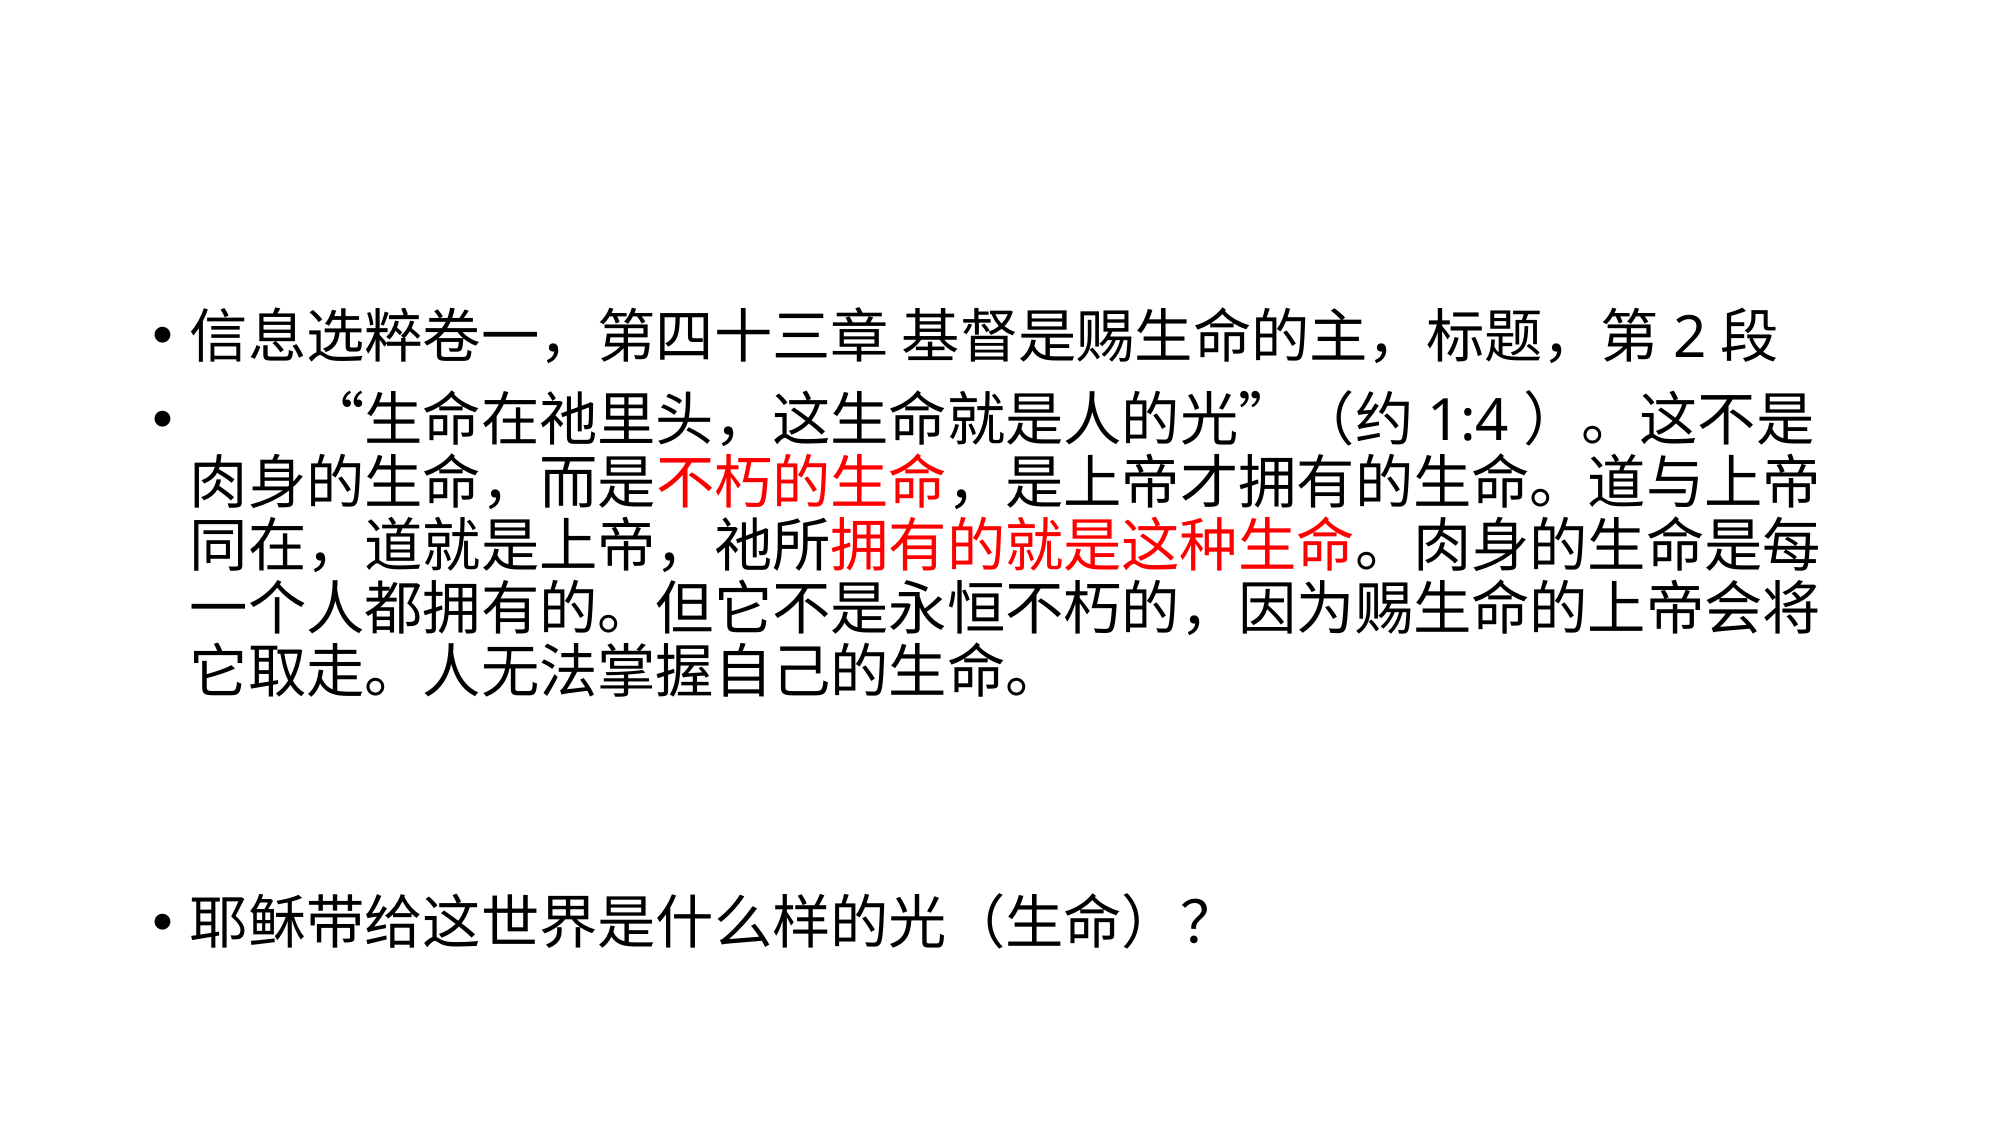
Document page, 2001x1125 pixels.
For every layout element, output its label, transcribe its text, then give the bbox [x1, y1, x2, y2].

list 信息选粹卷一，第四十三章 基督是赐生命的主，标题，第2段 “生命在祂里头，这生命就是人的光”（约1:4）。这不是肉身的生命，而是不朽的生命，是上帝才拥有的生命。道与上帝同在，道就是上帝，祂所拥有的就是这种生命。肉身的生命是每一个人都拥有的。但它不是永恒不朽的，因为赐生命的上帝会将它取走。人无法掌握自己的生命。 耶稣带给这世界是什么样的光（生命）？ [137, 299, 1863, 1014]
